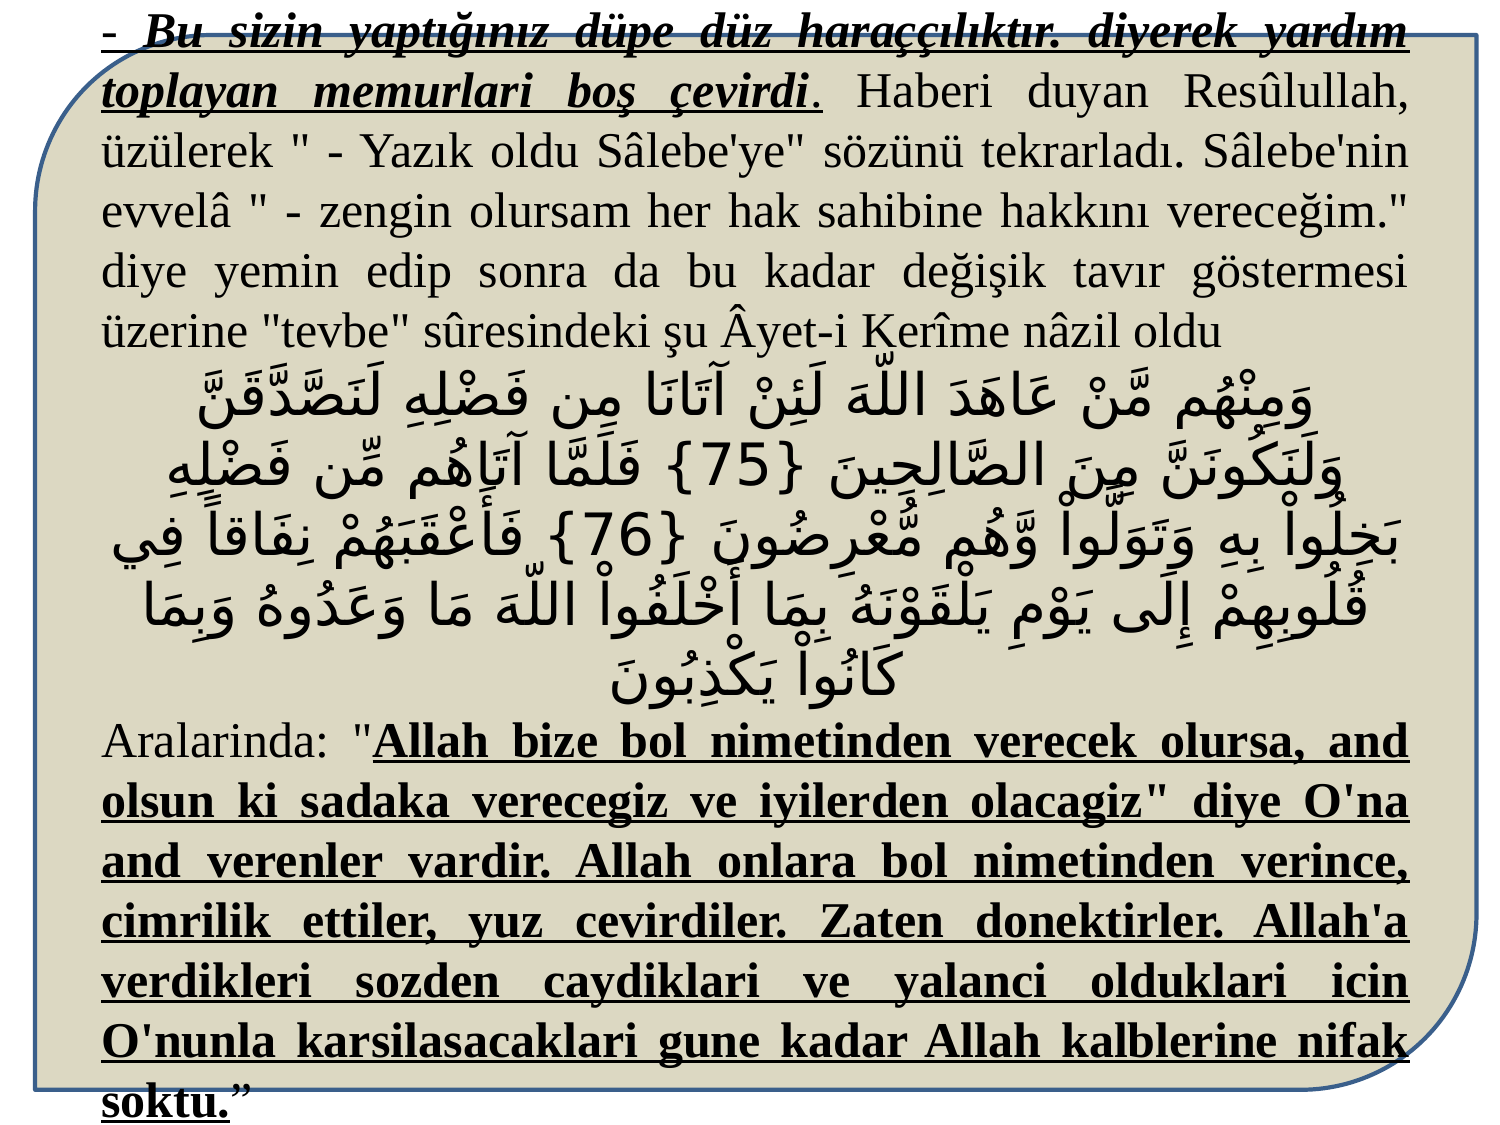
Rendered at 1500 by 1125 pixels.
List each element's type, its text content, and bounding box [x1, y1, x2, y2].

text_box - Bu sizin yaptığınız düpe düz haraççılıktır. diyerek yardım toplayan memurlari boş çevirdi. Haberi duyan Resûlullah, üzülerek " - Yazık oldu Sâlebe'ye" sözünü tekrarladı. Sâlebe'nin evvelâ " - zengin olursam her hak sahibine hakkını vereceğim." diye yemin edip sonra da bu kadar değişik tavır göstermesi üzerine "tevbe" sûresindeki şu Âyet-i Kerîme nâzil oldu وَمِنْهُم مَّنْ عَاهَدَ اللّهَ لَئِنْ آتَانَا مِن فَضْلِهِ لَنَصَّدَّقَنَّ وَلَنَكُونَنَّ مِنَ الصَّالِحِينَ {75} فَلَمَّا آتَاهُم مِّن فَضْلِهِ بَخِلُواْ بِهِ وَتَوَلَّواْ وَّهُم مُّعْرِضُونَ {76} فَأَعْقَبَهُمْ نِفَاقاً فِي قُلُوبِهِمْ إِلَى يَوْمِ يَلْقَوْنَهُ بِمَا أَخْلَفُواْ اللّهَ مَا وَعَدُوهُ وَبِمَا كَانُواْ يَكْذِبُونَ Aralarinda: "Allah bize bol nimetinden verecek olursa, and olsun ki sadaka verecegiz ve iyilerden olacagiz" diye O'na and verenler vardir. Allah onlara bol nimetinden verince, cimrilik ettiler, yuz cevirdiler. Zaten donektirler. Allah'a verdikleri sozden caydiklari ve yalanci olduklari icin O'nunla karsilasacaklari gune kadar Allah kalblerine nifak soktu.” [32, 32, 1479, 1092]
